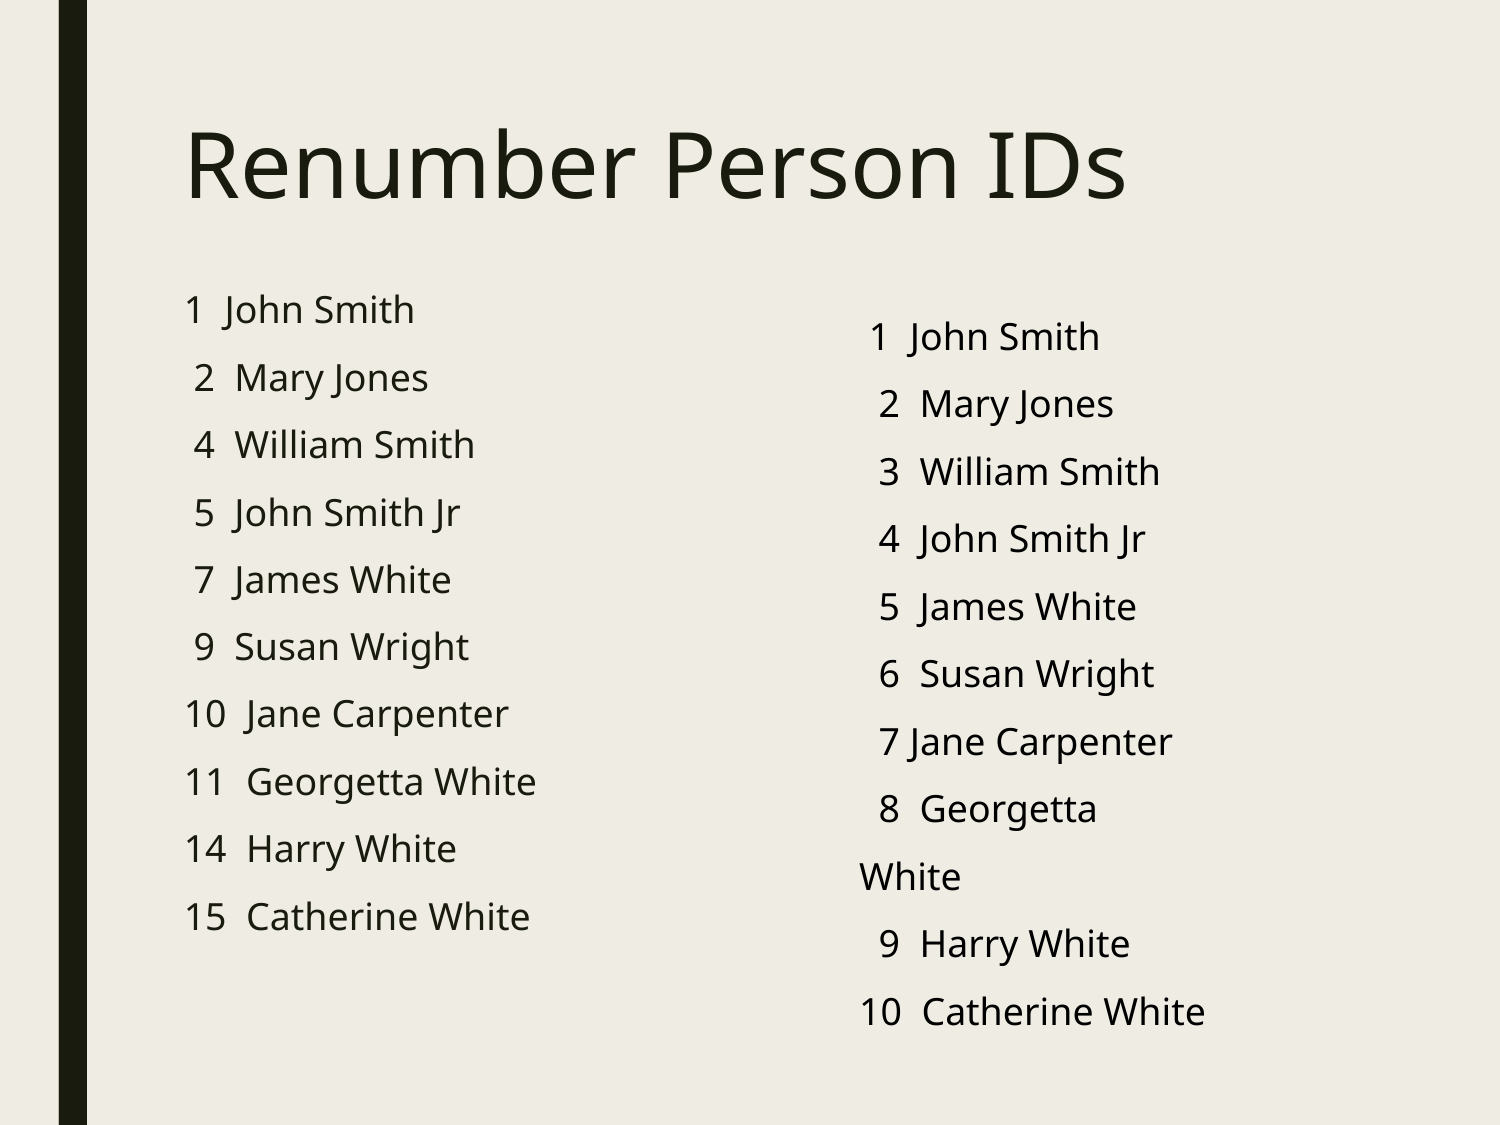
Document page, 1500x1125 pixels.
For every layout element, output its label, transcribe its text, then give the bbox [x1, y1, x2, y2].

list 1 John Smith 2 Mary Jones 4 William Smith 5 John Smith Jr 7 James White 9 Susan Wright 10 Jane Carpenter 11 Georgetta White 14 Harry White 15 Catherine White [168, 282, 751, 1047]
text_box 1 John Smith 2 Mary Jones 3 William Smith 4 John Smith Jr 5 James White 6 Susan Wright 7 Jane Carpenter 8 Georgetta White 9 Harry White 10 Catherine White [844, 282, 1223, 1040]
title Renumber Person IDs [168, 112, 1351, 357]
